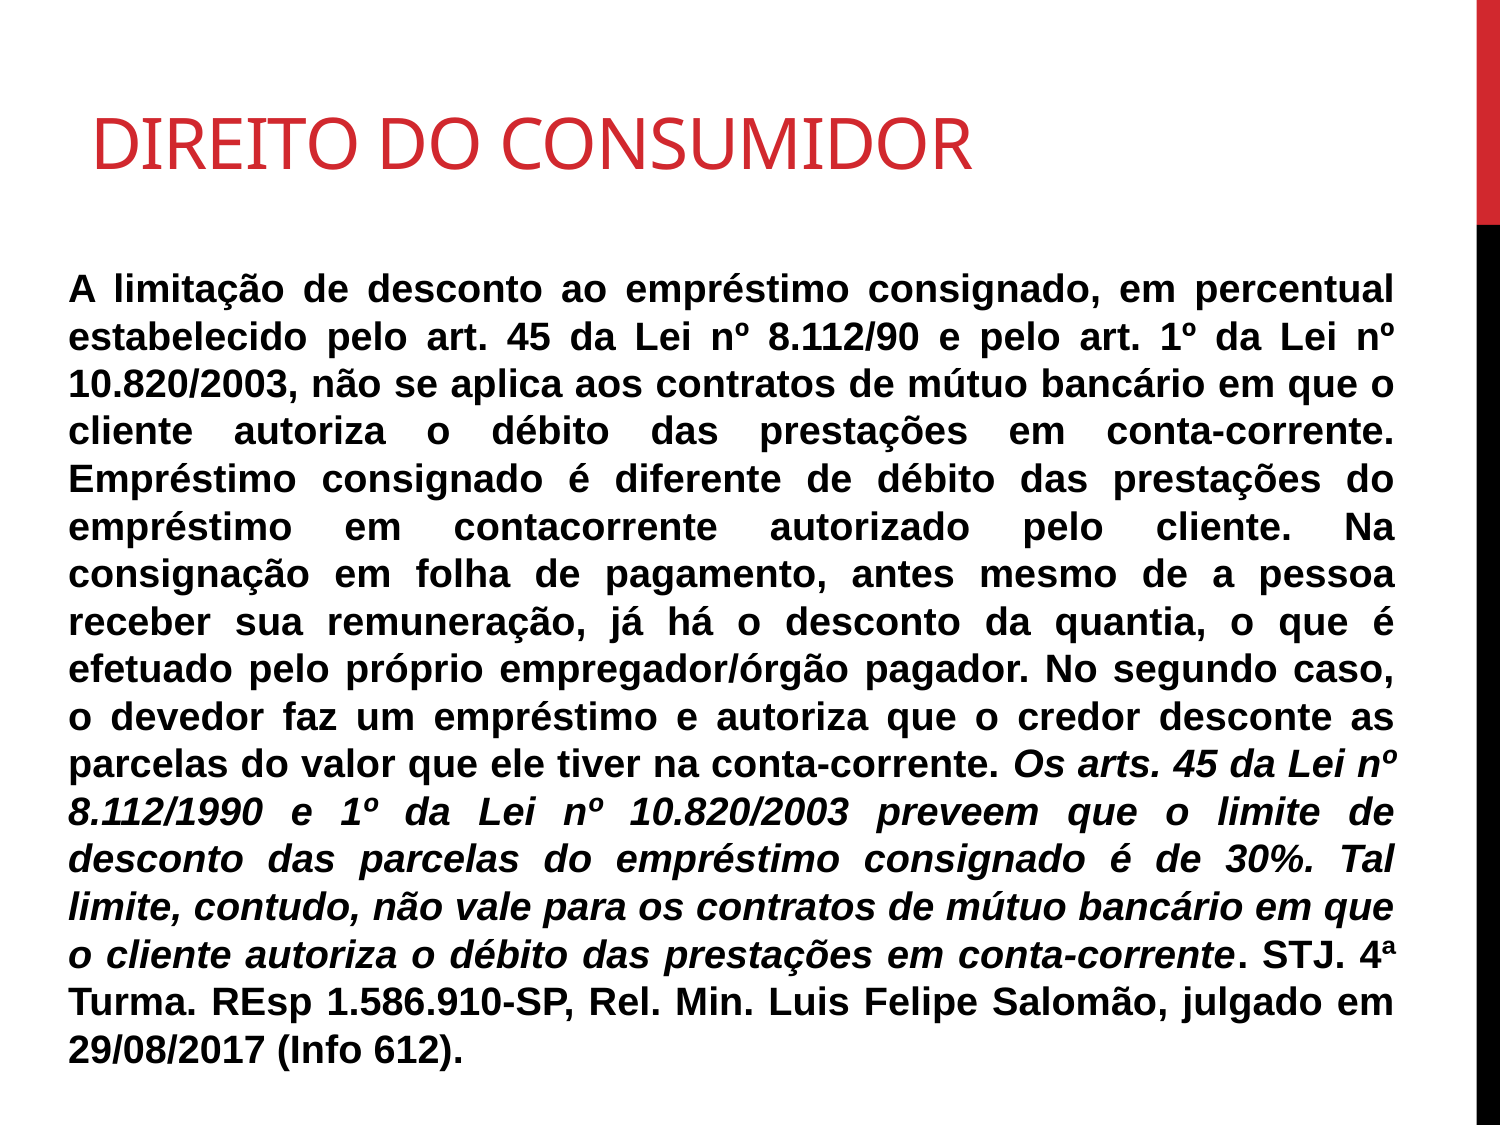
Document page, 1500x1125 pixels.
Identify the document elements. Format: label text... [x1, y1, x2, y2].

title Direito do consumidor [75, 90, 1400, 191]
list A limitação de desconto ao empréstimo consignado, em percentual estabelecido pelo art. 45 da Lei nº 8.112/90 e pelo art. 1º da Lei nº 10.820/2003, não se aplica aos contratos de mútuo bancário em que o cliente autoriza o débito das prestações em conta-corrente. Empréstimo consignado é diferente de débito das prestações do empréstimo em contacorrente autorizado pelo cliente. Na consignação em folha de pagamento, antes mesmo de a pessoa receber sua remuneração, já há o desconto da quantia, o que é efetuado pelo próprio empregador/órgão pagador. No segundo caso, o devedor faz um empréstimo e autoriza que o credor desconte as parcelas do valor que ele tiver na conta-corrente. Os arts. 45 da Lei nº 8.112/1990 e 1º da Lei nº 10.820/2003 preveem que o limite de desconto das parcelas do empréstimo consignado é de 30%. Tal limite, contudo, não vale para os contratos de mútuo bancário em que o cliente autoriza o débito das prestações em conta-corrente. STJ. 4ª Turma. REsp 1.586.910-SP, Rel. Min. Luis Felipe Salomão, julgado em 29/08/2017 (Info 612). [53, 255, 1412, 1083]
